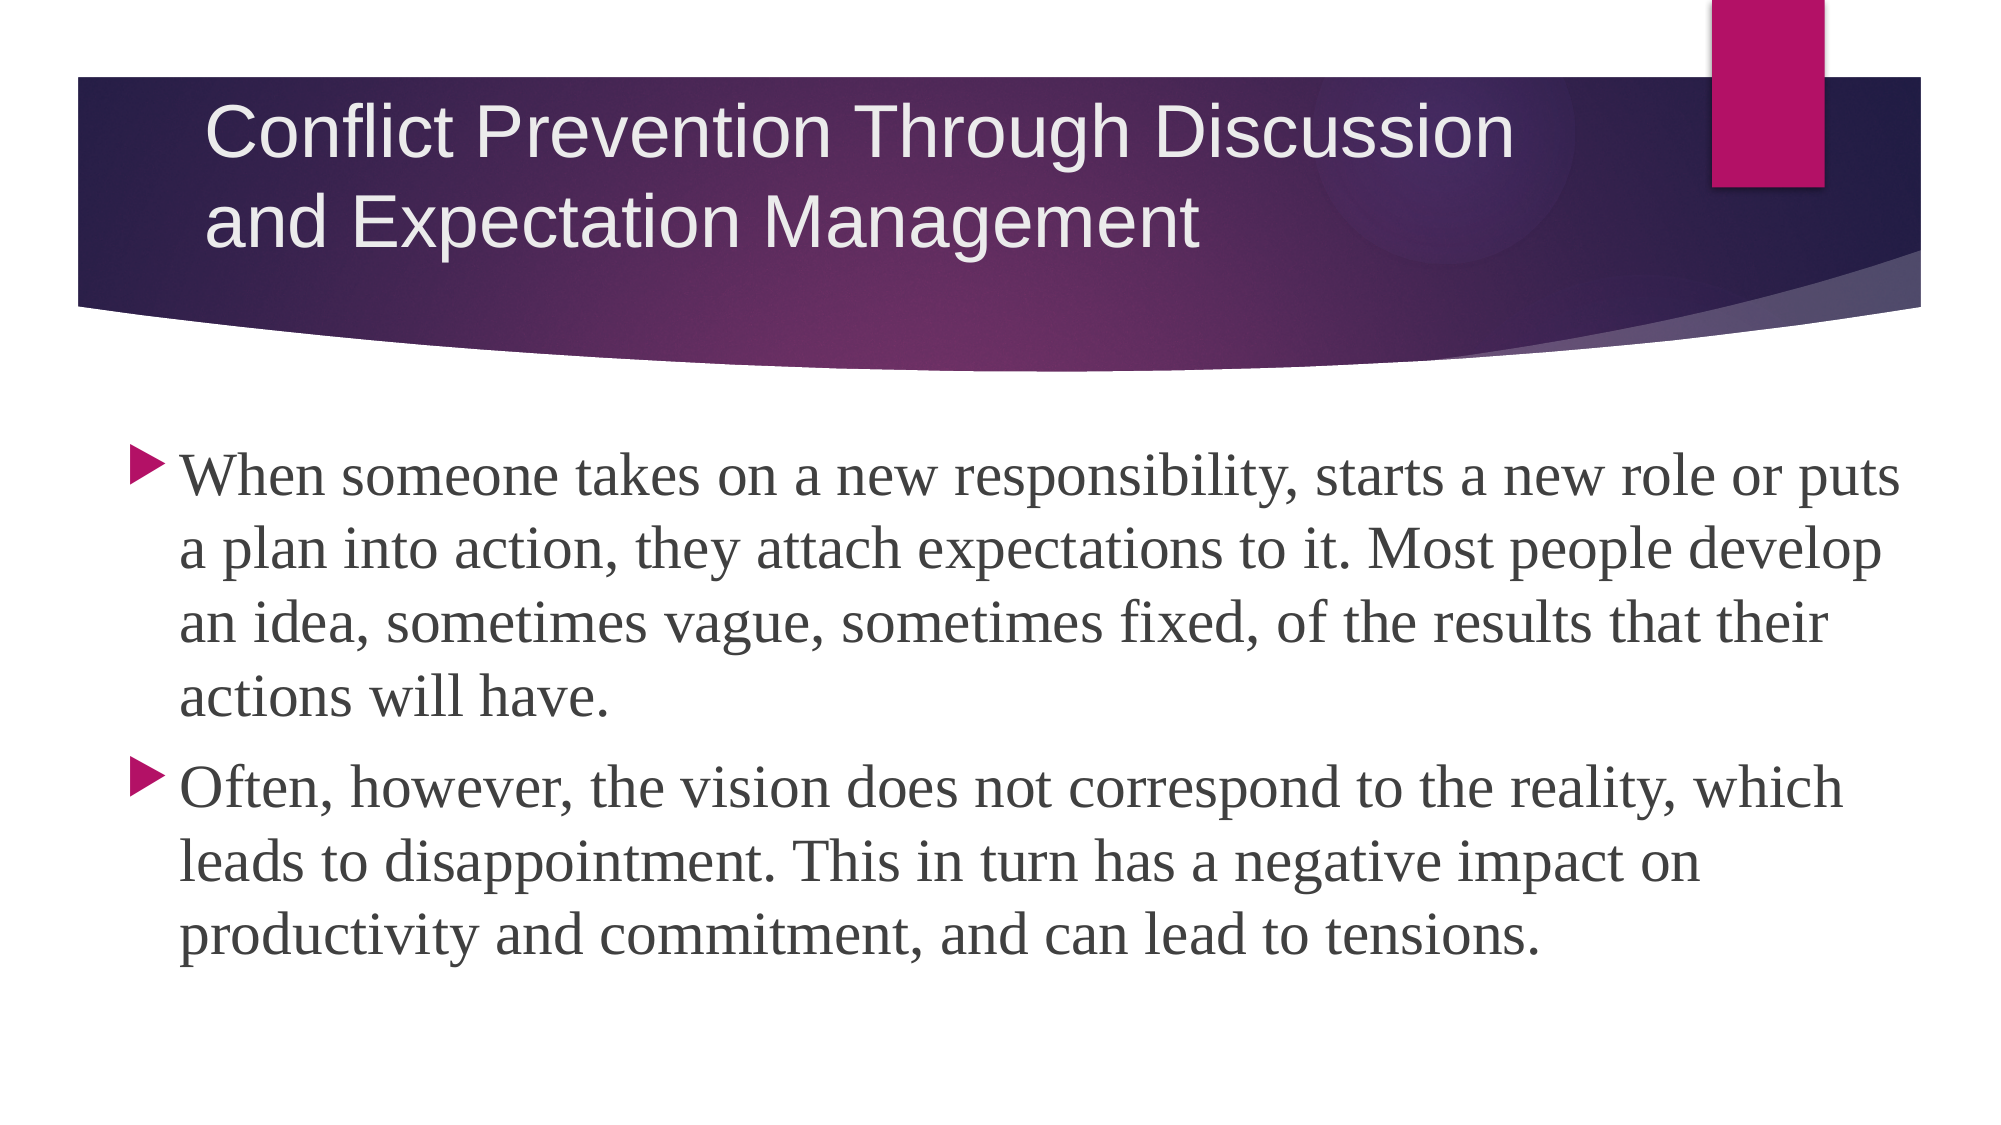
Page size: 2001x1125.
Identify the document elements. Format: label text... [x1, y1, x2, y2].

list When someone takes on a new responsibility, starts a new role or puts a plan into action, they attach expectations to it. Most people develop an idea, sometimes vague, sometimes fixed, of the results that their actions will have. Often, however, the vision does not correspond to the reality, which leads to disappointment. This in turn has a negative impact on productivity and commitment, and can lead to tensions. [110, 426, 1931, 988]
title Conflict Prevention Through Discussion and Expectation Management [189, 159, 1627, 276]
